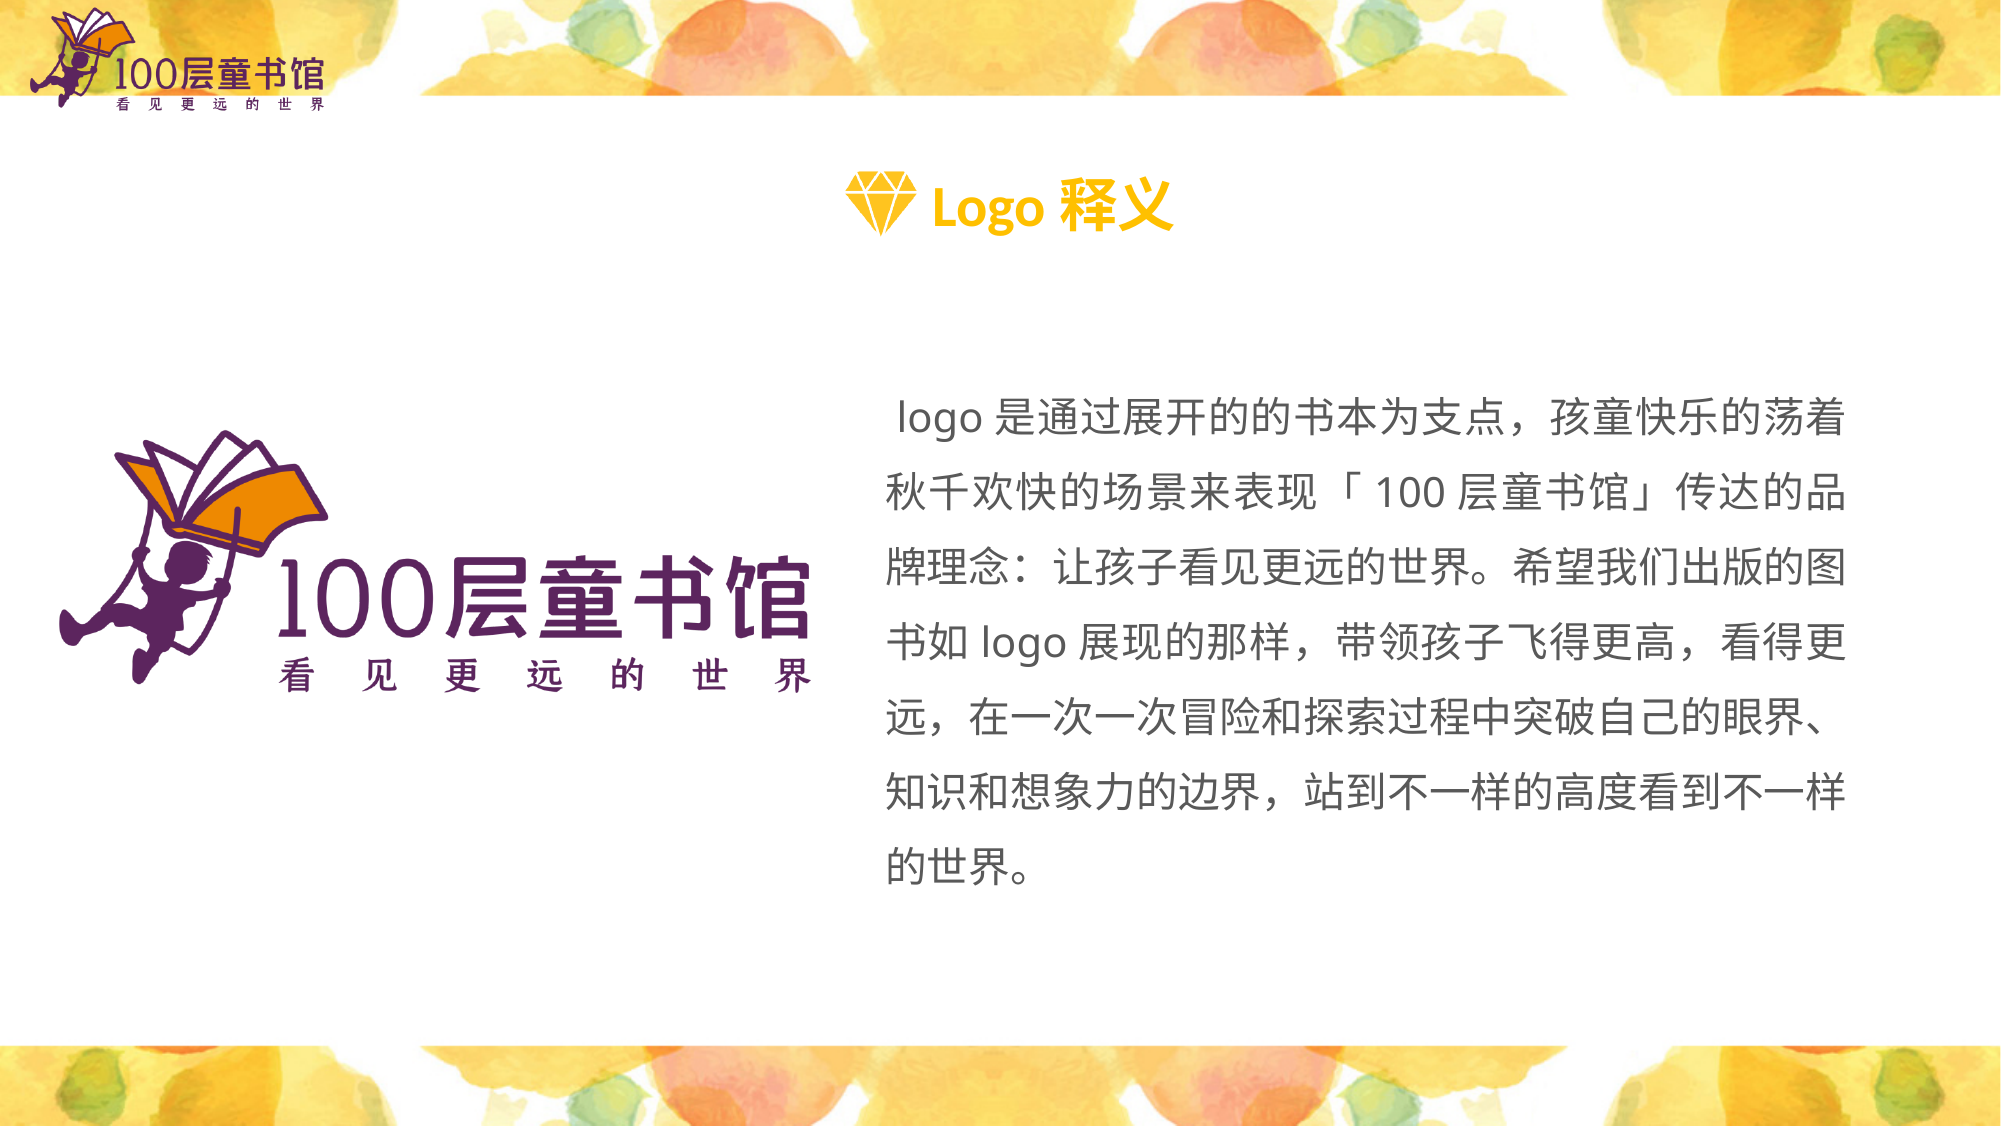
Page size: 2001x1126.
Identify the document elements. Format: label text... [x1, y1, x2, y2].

picture [0, 0, 2001, 1126]
text_box Logo释义 [957, 160, 1370, 246]
text_box logo是通过展开的的书本为支点，孩童快乐的荡着秋千欢快的场景来表现「100层童书馆」传达的品牌理念：让孩子看见更远的世界。希望我们出版的图书如logo展现的那样，带领孩子飞得更高，看得更远，在一次一次冒险和探索过程中突破自己的眼界、知识和想象力的边界，站到不一样的高度看到不一样的世界。 [870, 358, 1863, 948]
